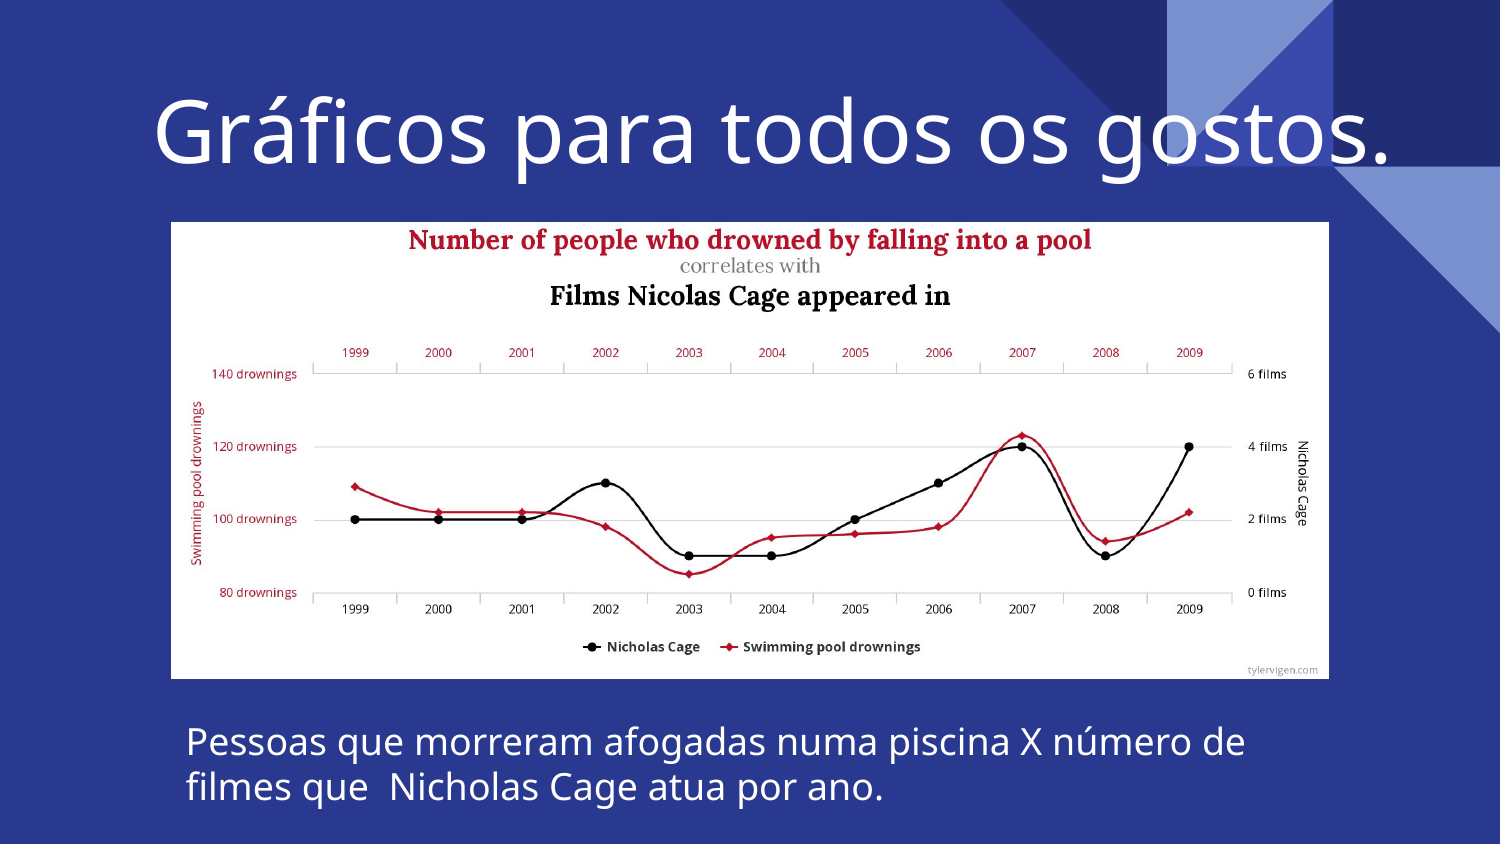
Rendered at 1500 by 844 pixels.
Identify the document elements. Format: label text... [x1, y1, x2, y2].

picture [171, 221, 1329, 679]
text_box Pessoas que morreram afogadas numa piscina X número de filmes que Nicholas Cage atua por ano. [170, 703, 1375, 844]
title Gráficos para todos os gostos. [65, 59, 1481, 198]
